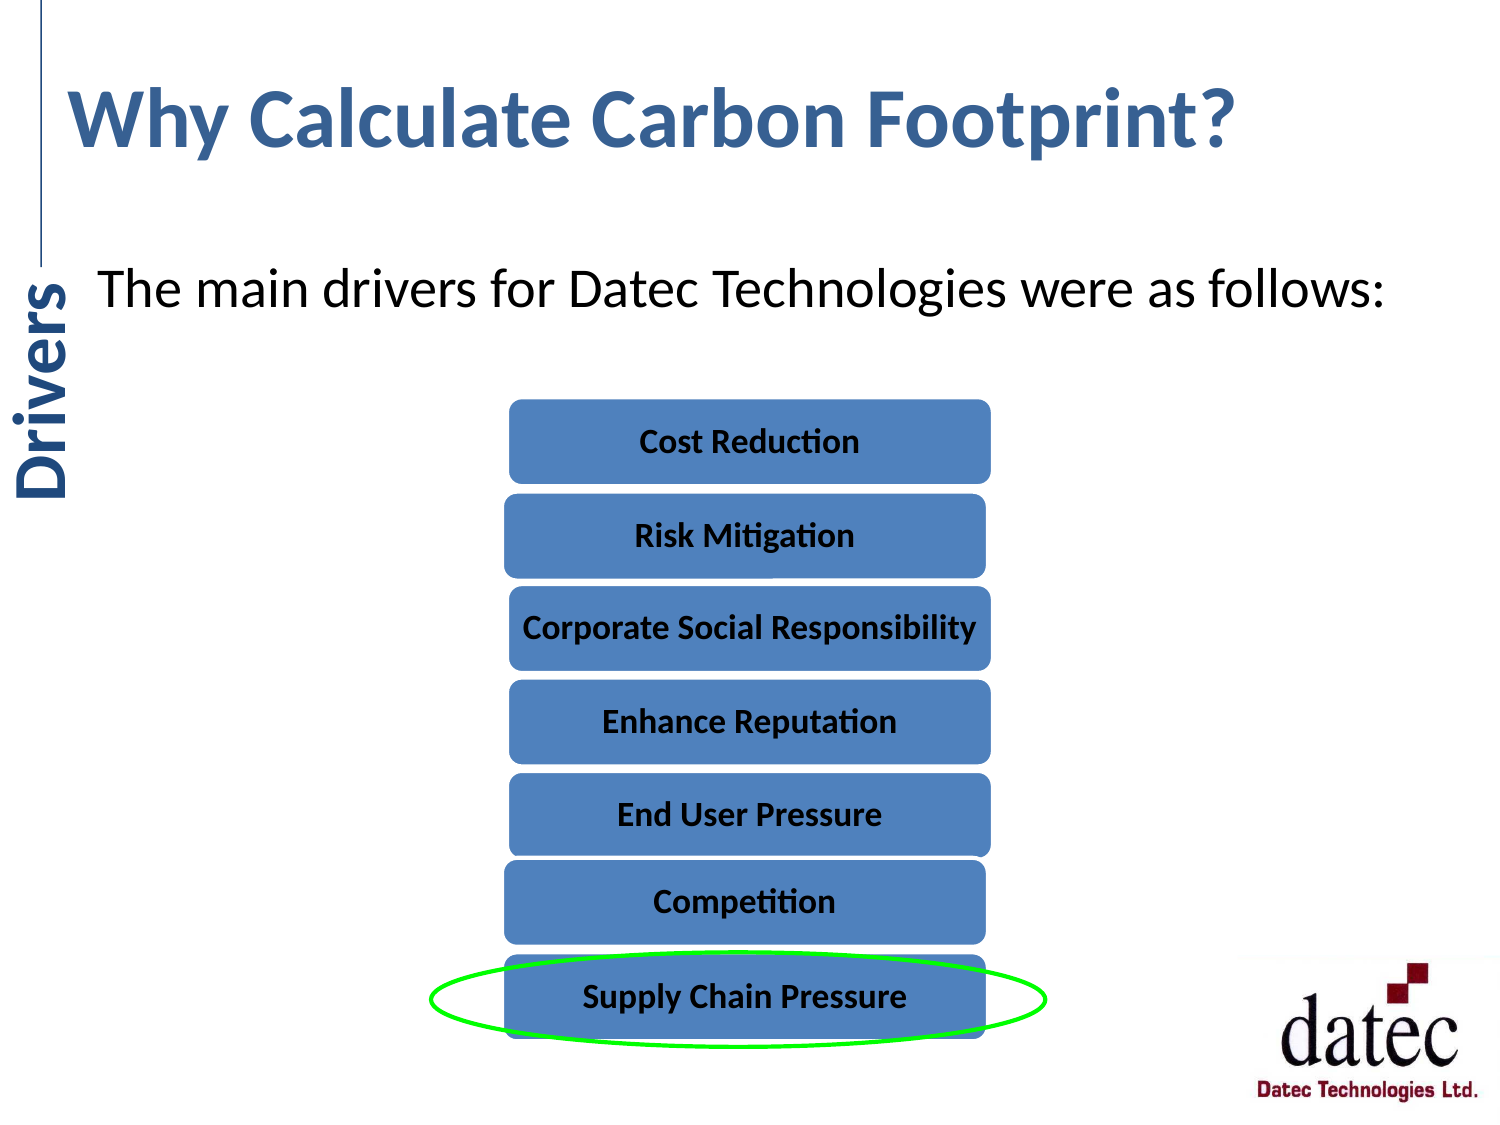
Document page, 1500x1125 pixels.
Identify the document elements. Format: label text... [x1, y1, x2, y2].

text_box Drivers [4, 267, 87, 952]
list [74, 396, 1426, 1048]
text_box The main drivers for Datec Technologies were as follows: [64, 243, 1415, 386]
text_box Why Calculate Carbon Footprint? [53, 54, 1400, 172]
picture [1237, 954, 1500, 1125]
